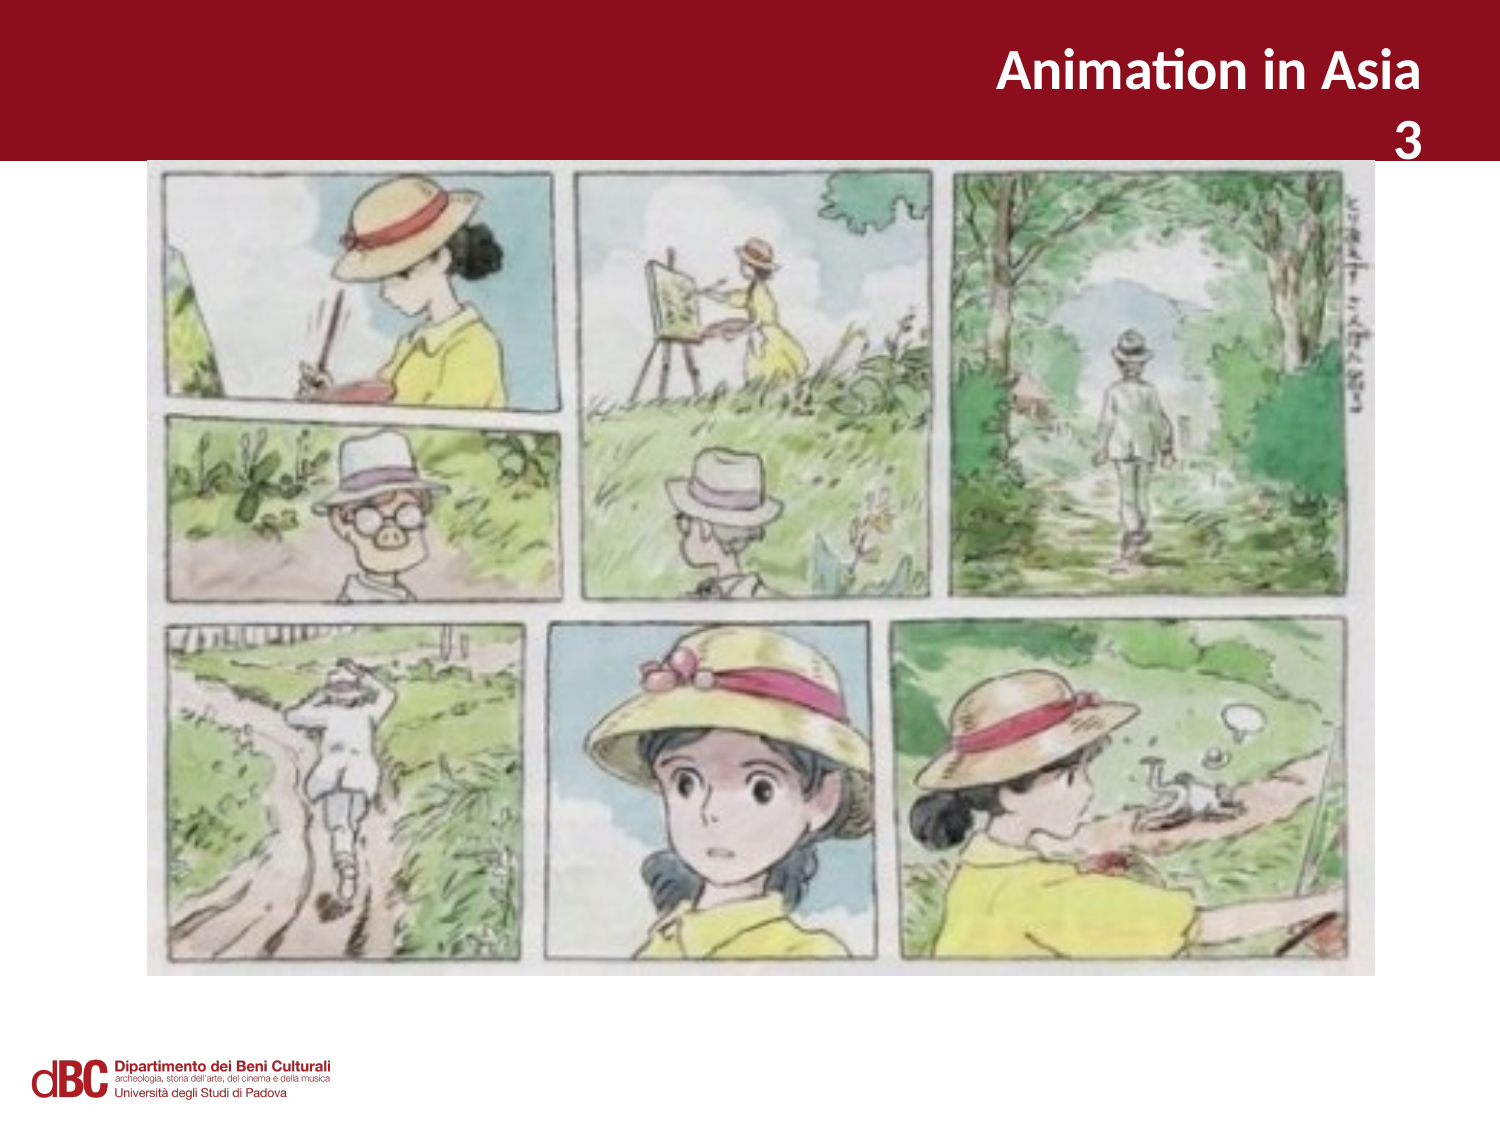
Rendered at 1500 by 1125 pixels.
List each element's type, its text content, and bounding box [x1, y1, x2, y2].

picture [29, 1058, 337, 1104]
picture [147, 160, 1375, 977]
text_box [0, 0, 1500, 161]
text_box Animation in Asia 3 Japan [953, 31, 1423, 141]
